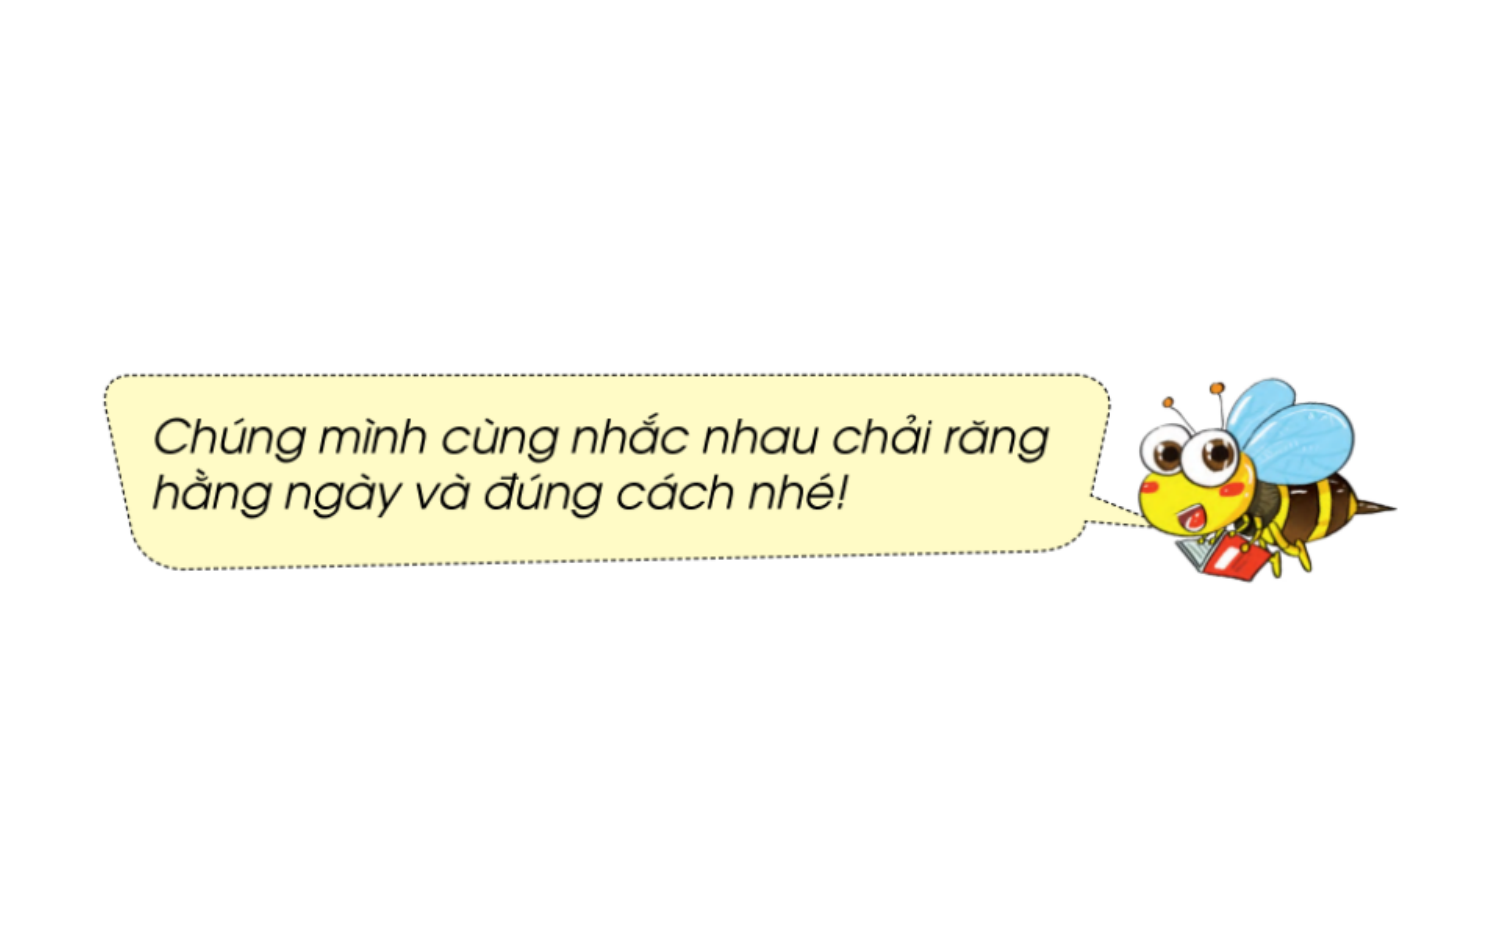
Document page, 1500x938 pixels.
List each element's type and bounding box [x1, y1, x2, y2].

picture [81, 305, 1419, 632]
